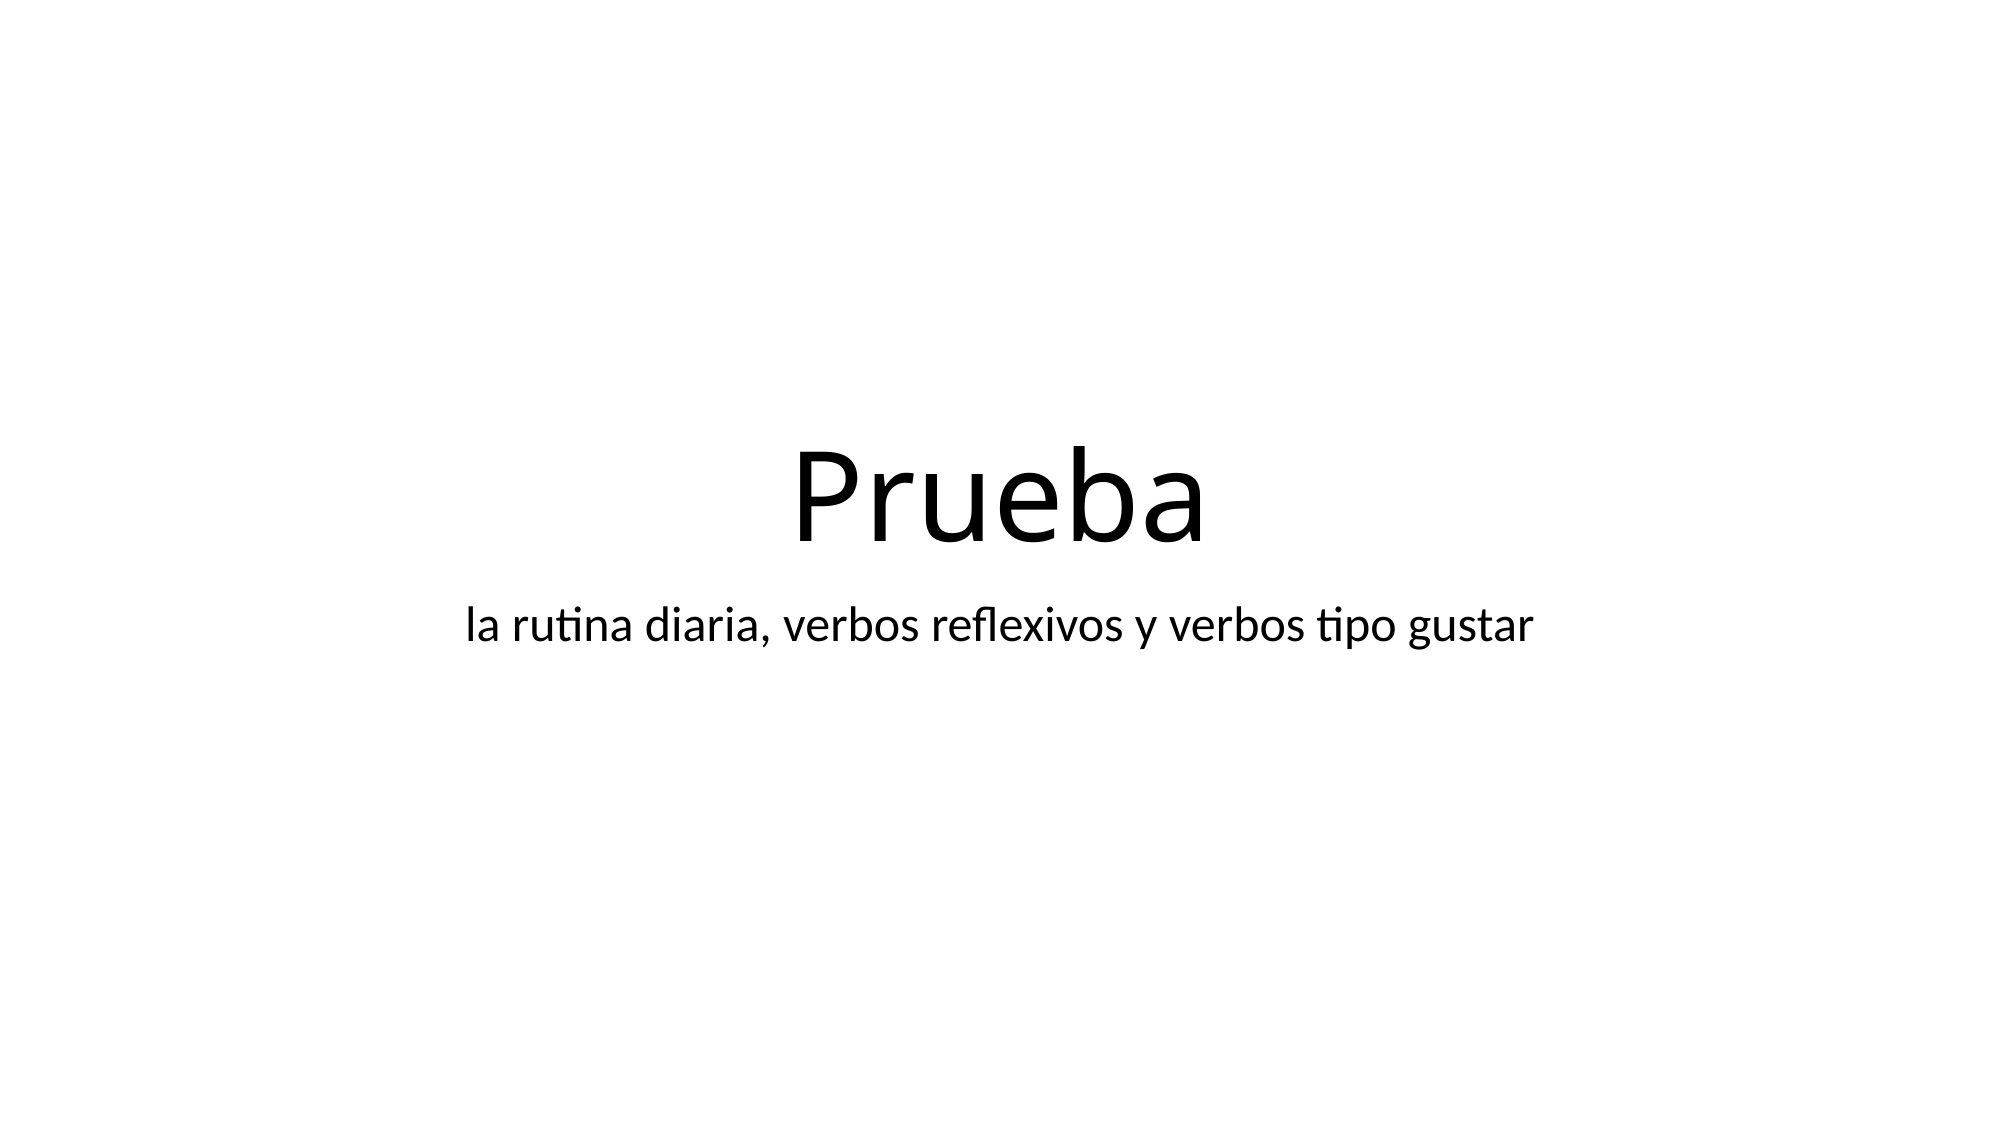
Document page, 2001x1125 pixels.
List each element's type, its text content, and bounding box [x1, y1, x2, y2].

subtitle la rutina diaria, verbos reflexivos y verbos tipo gustar [249, 590, 1750, 863]
title Prueba [249, 184, 1750, 576]
